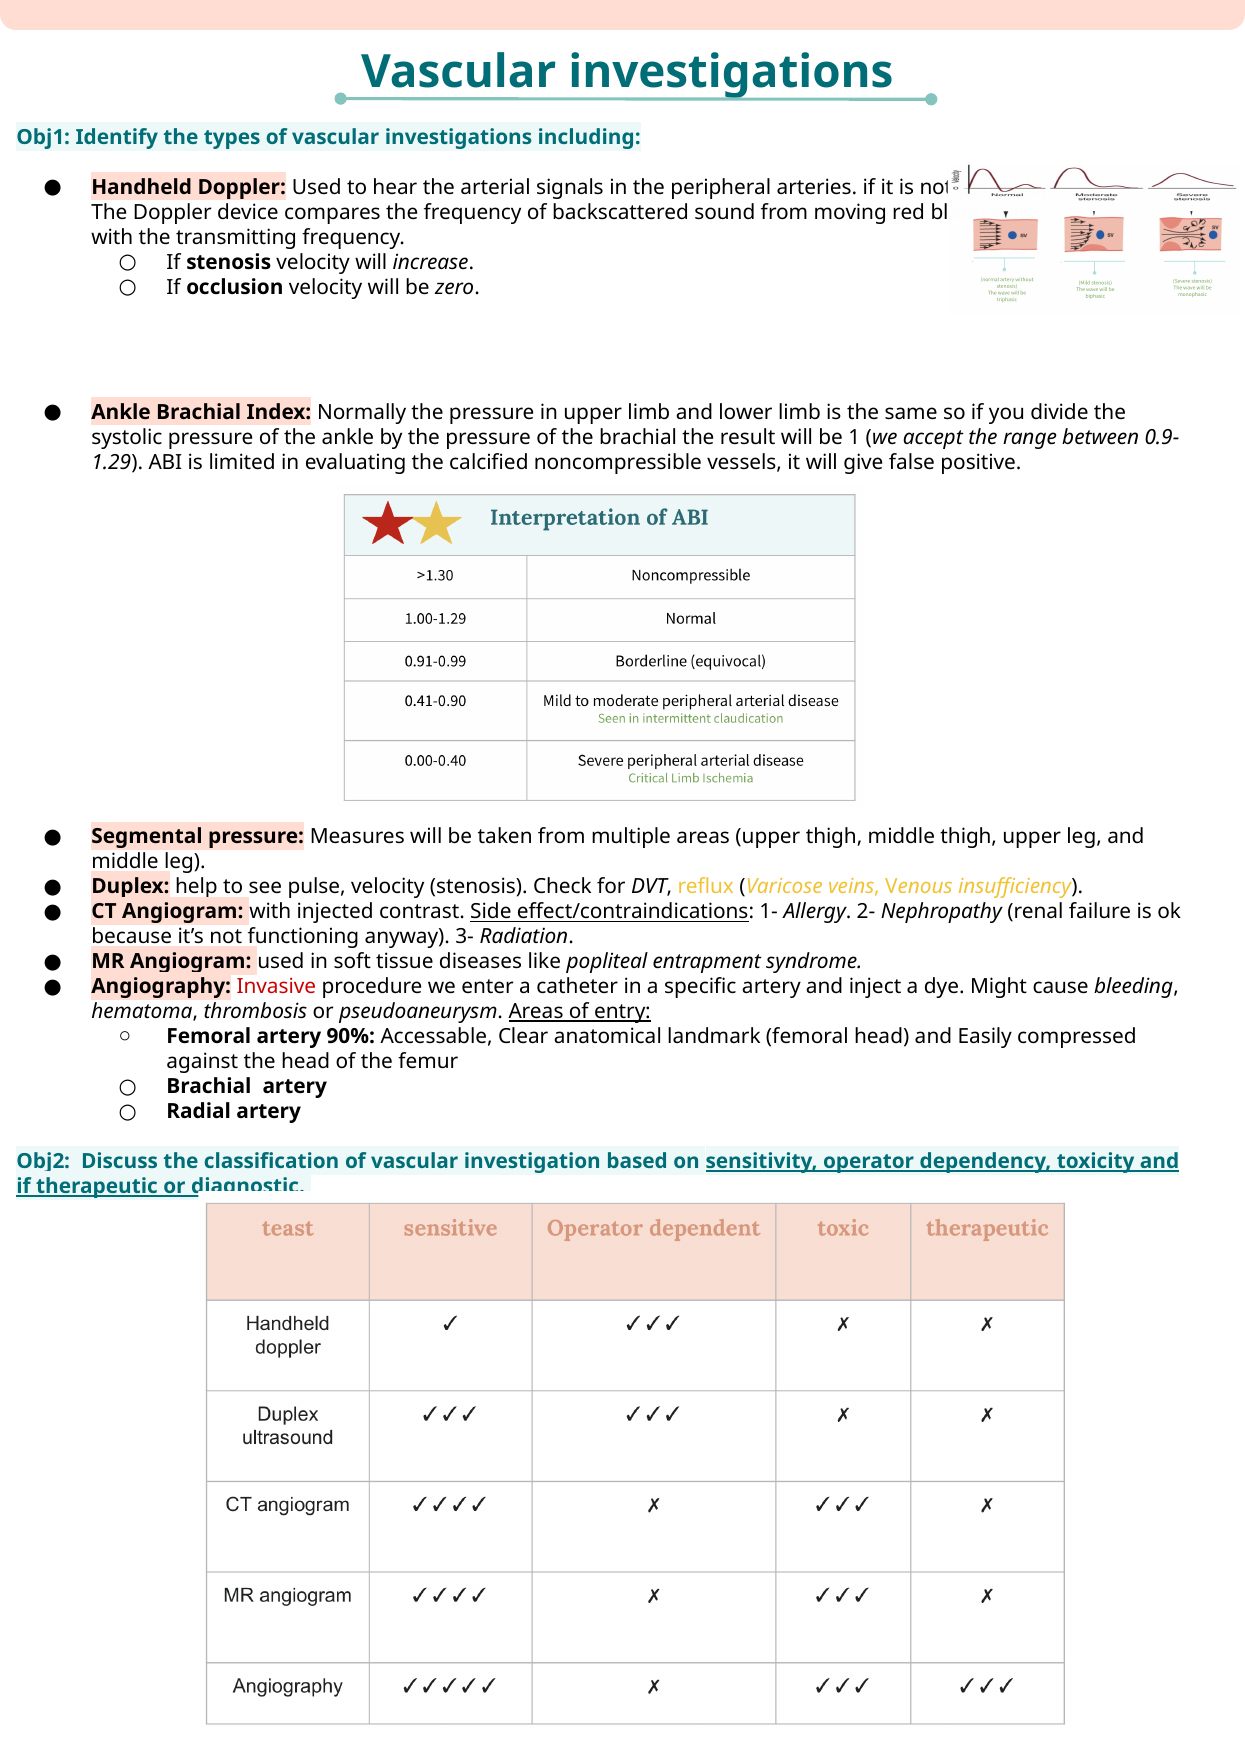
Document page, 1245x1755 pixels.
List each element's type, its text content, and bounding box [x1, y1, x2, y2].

picture [337, 482, 863, 807]
text_box Vascular investigations [174, 26, 1081, 108]
text_box Obj1: Identify the types of vascular investigations including: Handheld Doppler: Used to hear the arterial signals in the peripheral arteries. if it is not palpable, The Doppler device compares the frequency of backscattered sound from moving red blood cells with the transmitting frequency. If stenosis velocity will increase. If occlusion velocity will be zero. Ankle Brachial Index: Normally the pressure in upper limb and lower limb is the same so if you divide the systolic pressure of the ankle by the pressure of the brachial the result will be 1 (we accept the range between 0.9-1.29). ABI is limited in evaluating the calcified noncompressible vessels, it will give false positive. Segmental pressure: Measures will be taken from multiple areas (upper thigh, middle thigh, upper leg, and middle leg). Duplex: help to see pulse, velocity (stenosis). Check for DVT, reflux (Varicose veins, Venous insufficiency). CT Angiogram: with injected contrast. Side effect/contraindications: 1- Allergy. 2- Nephropathy (renal failure is ok because it’s not functioning anyway). 3- Radiation. MR Angiogram: used in soft tissue diseases like popliteal entrapment syndrome. Angiography: Invasive procedure we enter a catheter in a specific artery and inject a dye. Might cause bleeding, hematoma, thrombosis or pseudoaneurysm. Areas of entry: Femoral artery 90%: Accessable, Clear anatomical landmark (femoral head) and Easily compressed against the head of the femur Brachial artery Radial artery Obj2: Discuss the classification of vascular investigation based on sensitivity, operator dependency, toxicity and if therapeutic or diagnostic. [1, 108, 1211, 1118]
picture [947, 163, 1240, 314]
text_box [0, 0, 1245, 30]
picture [198, 1190, 1072, 1733]
